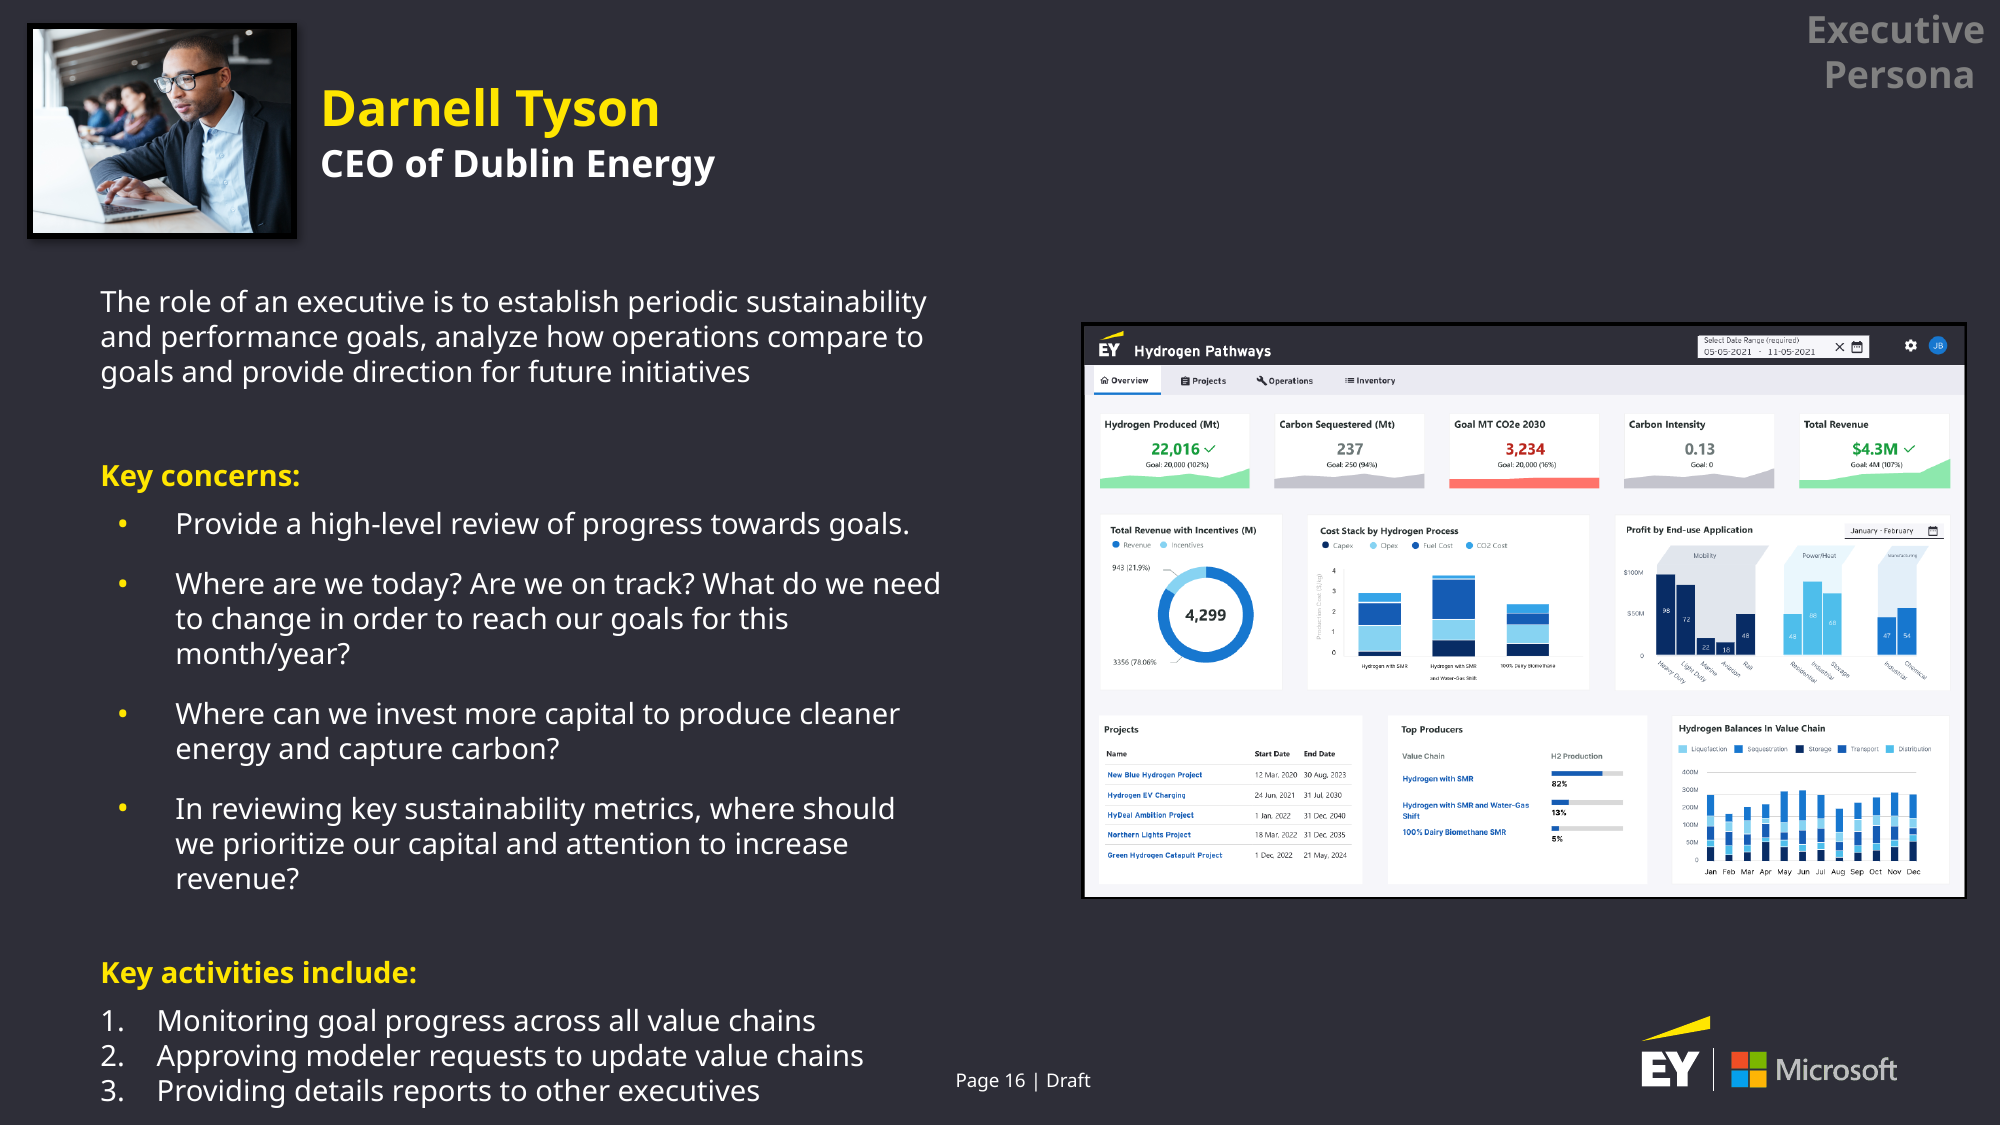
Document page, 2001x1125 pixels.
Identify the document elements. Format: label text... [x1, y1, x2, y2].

text_box The role of an executive is to establish periodic sustainability and performance goals, analyze how operations compare to goals and provide direction for future initiatives Key concerns: Provide a high-level review of progress towards goals. Where are we today? Are we on track? What do we need to change in order to reach our goals for this month/year? Where can we invest more capital to produce cleaner energy and capture carbon? In reviewing key sustainability metrics, where should we prioritize our capital and attention to increase revenue? Key activities include: Monitoring goal progress across all value chains Approving modeler requests to update value chains Providing details reports to other executives [85, 275, 958, 1115]
picture [32, 28, 291, 233]
picture [1080, 322, 1967, 899]
picture [1728, 1048, 1901, 1092]
text_box Page 16 | Draft [746, 1061, 1300, 1091]
text_box Darnell Tyson CEO of Dublin Energy [306, 86, 1902, 183]
text_box Executive Persona [1630, 0, 2000, 104]
